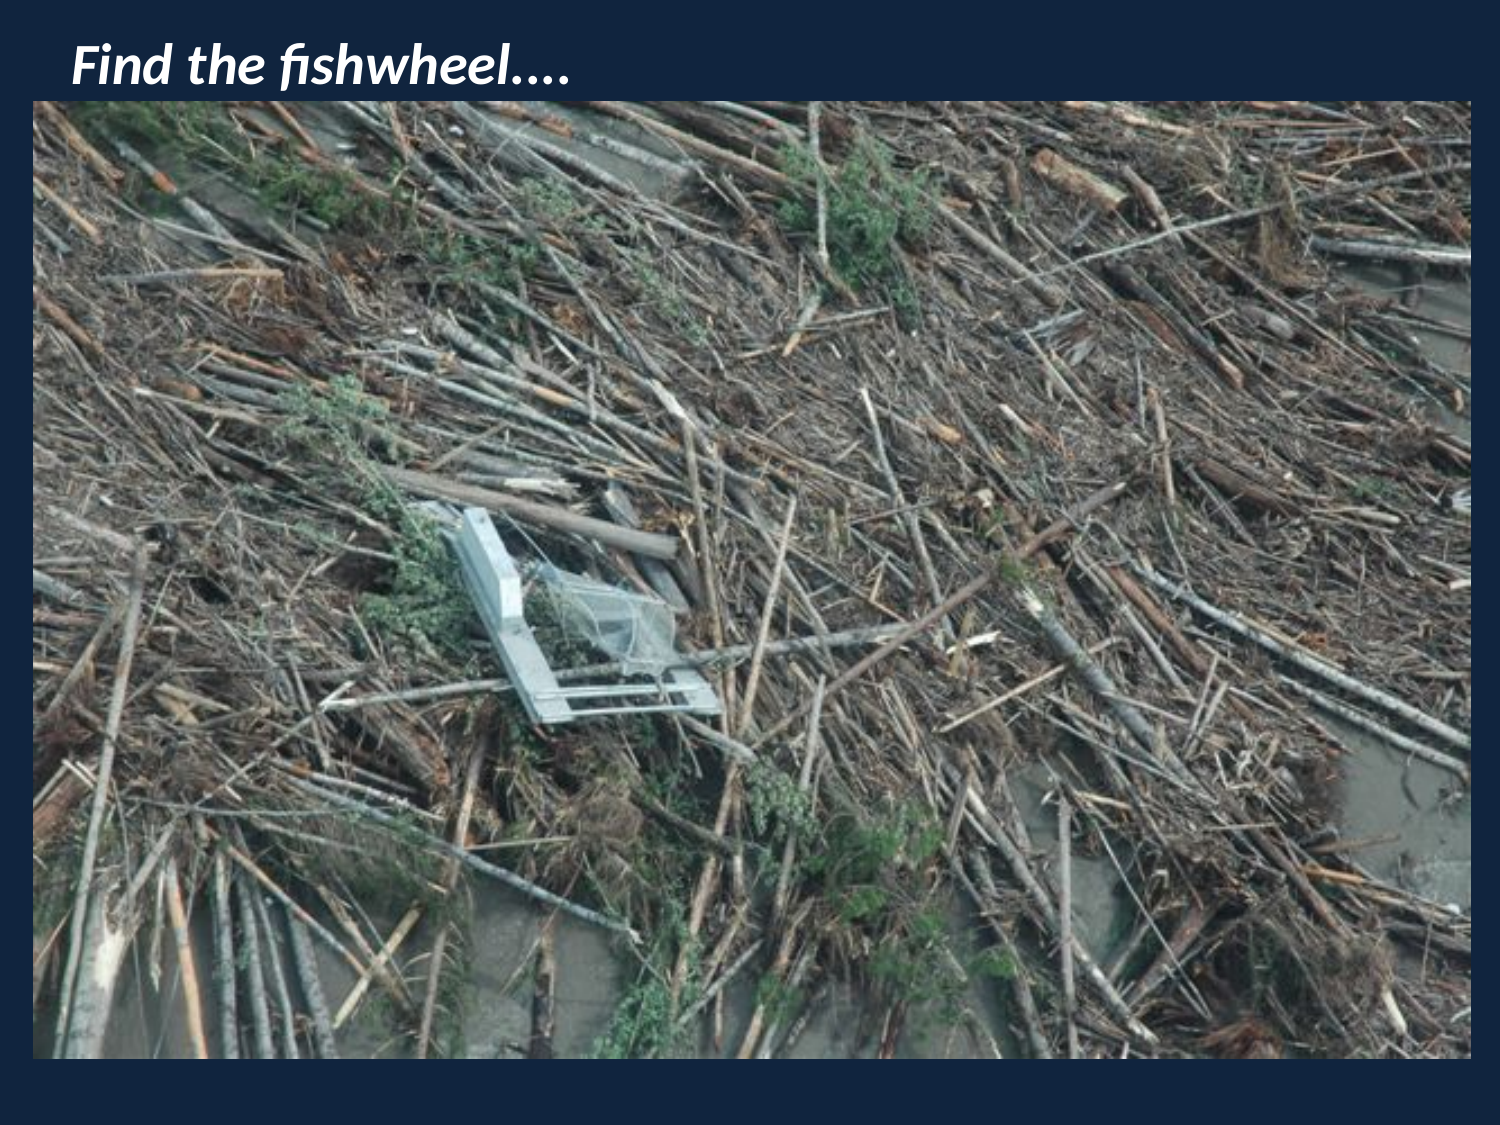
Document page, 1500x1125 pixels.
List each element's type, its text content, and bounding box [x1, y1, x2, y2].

picture [32, 101, 1471, 1059]
text_box Find the fishwheel.... [56, 19, 588, 100]
